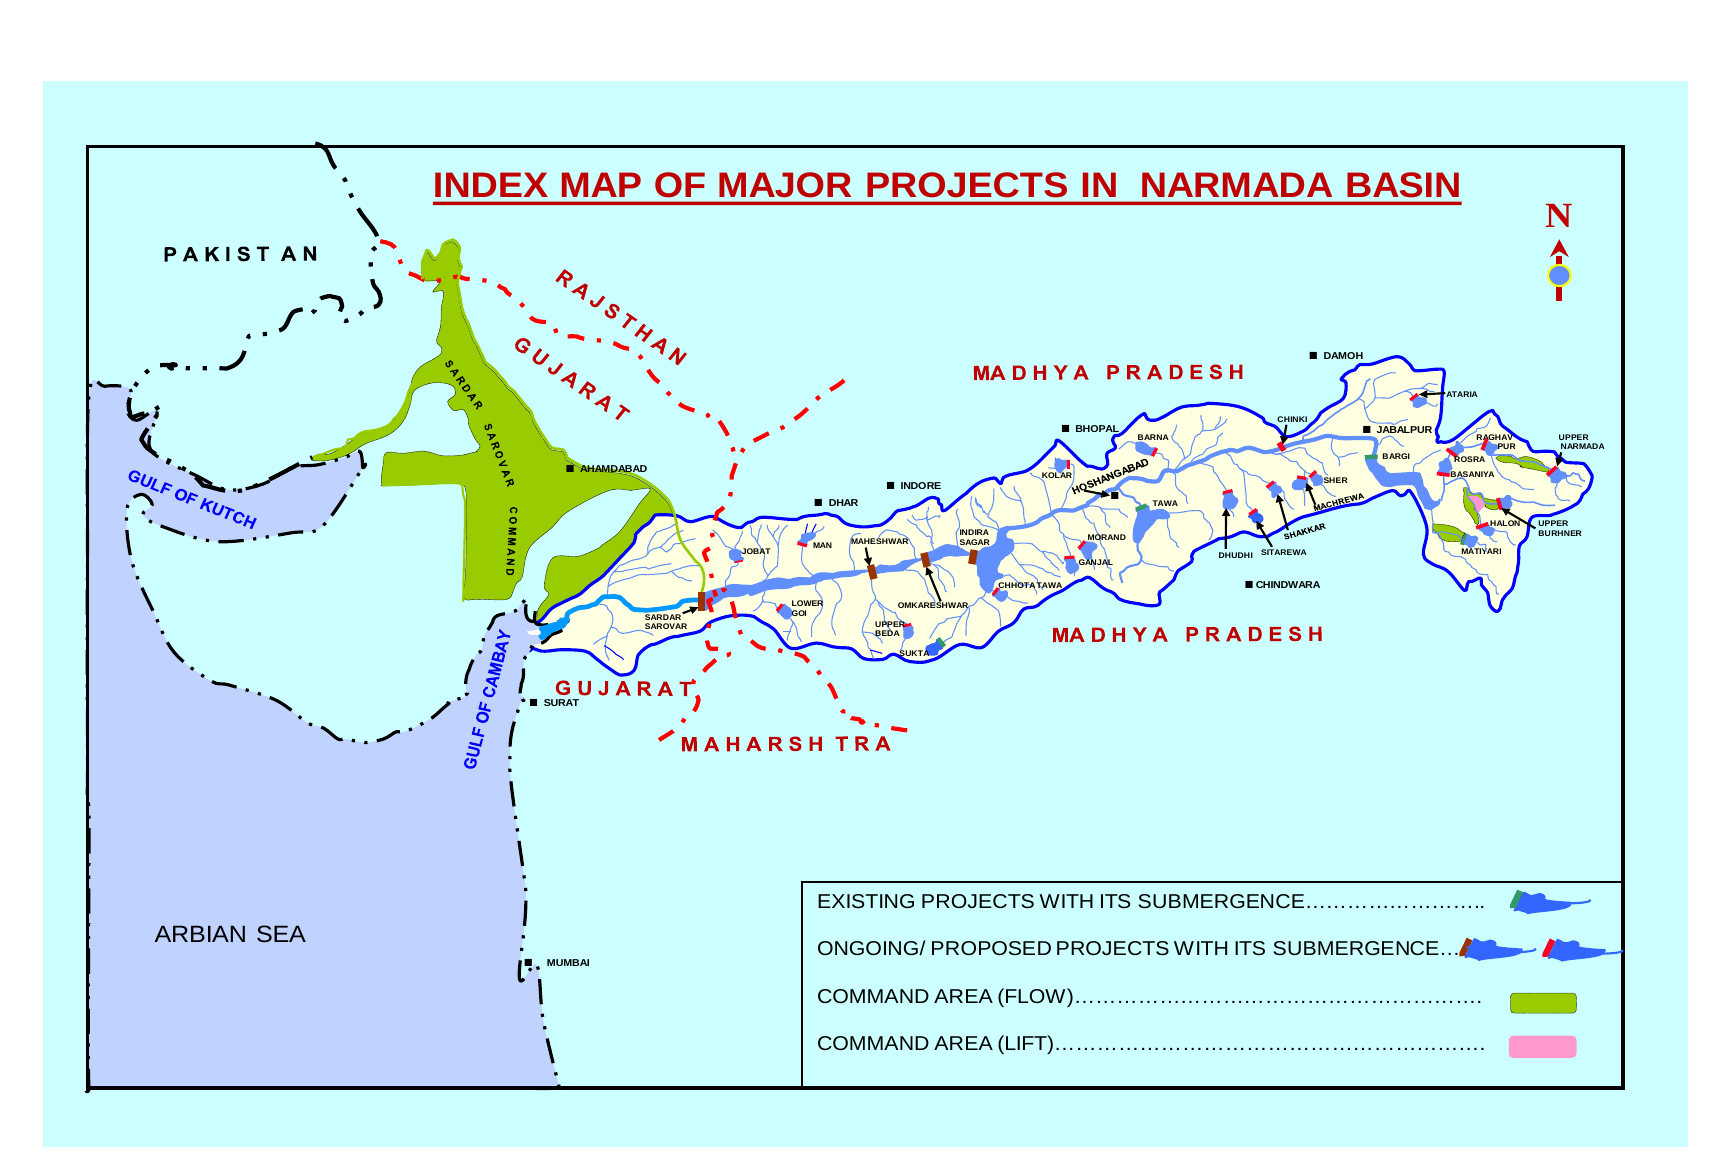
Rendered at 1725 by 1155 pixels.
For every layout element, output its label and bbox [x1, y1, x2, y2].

text_box [42, 80, 1689, 1147]
